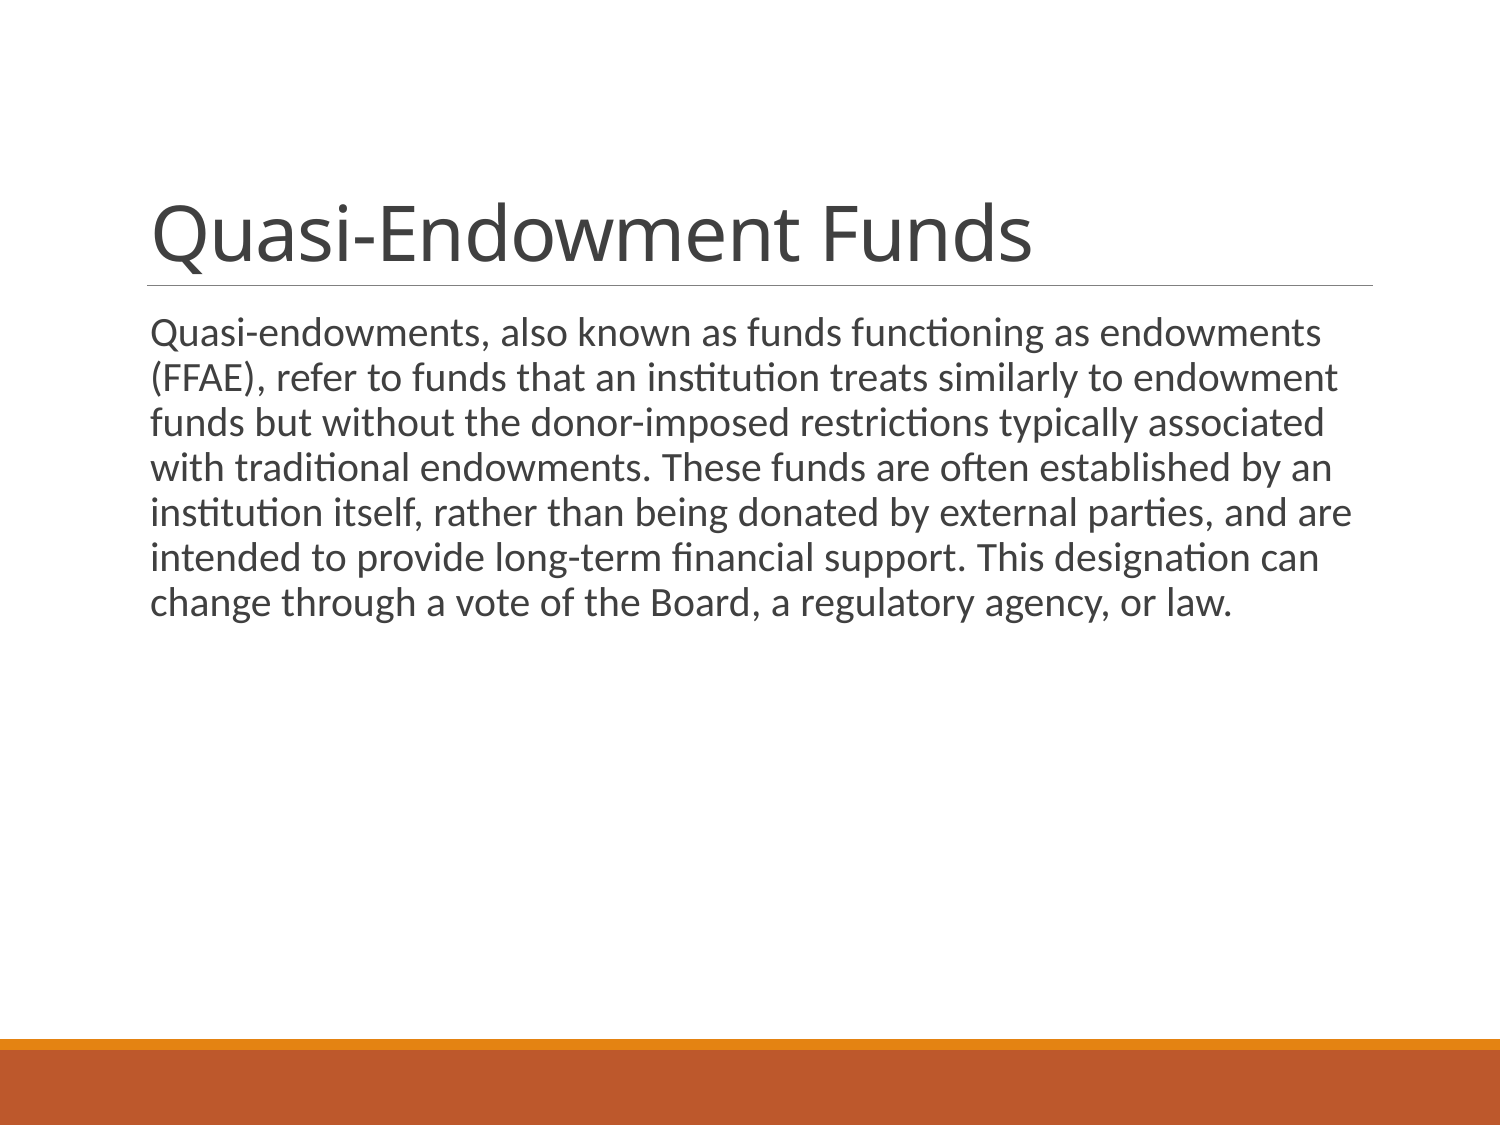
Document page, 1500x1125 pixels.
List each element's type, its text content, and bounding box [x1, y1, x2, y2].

list Quasi-endowments, also known as funds functioning as endowments (FFAE), refer to funds that an institution treats similarly to endowment funds but without the donor-imposed restrictions typically associated with traditional endowments. These funds are often established by an institution itself, rather than being donated by external parties, and are intended to provide long-term financial support. This designation can change through a vote of the Board, a regulatory agency, or law. [135, 302, 1373, 1038]
title Quasi-Endowment Funds [135, 47, 1373, 285]
